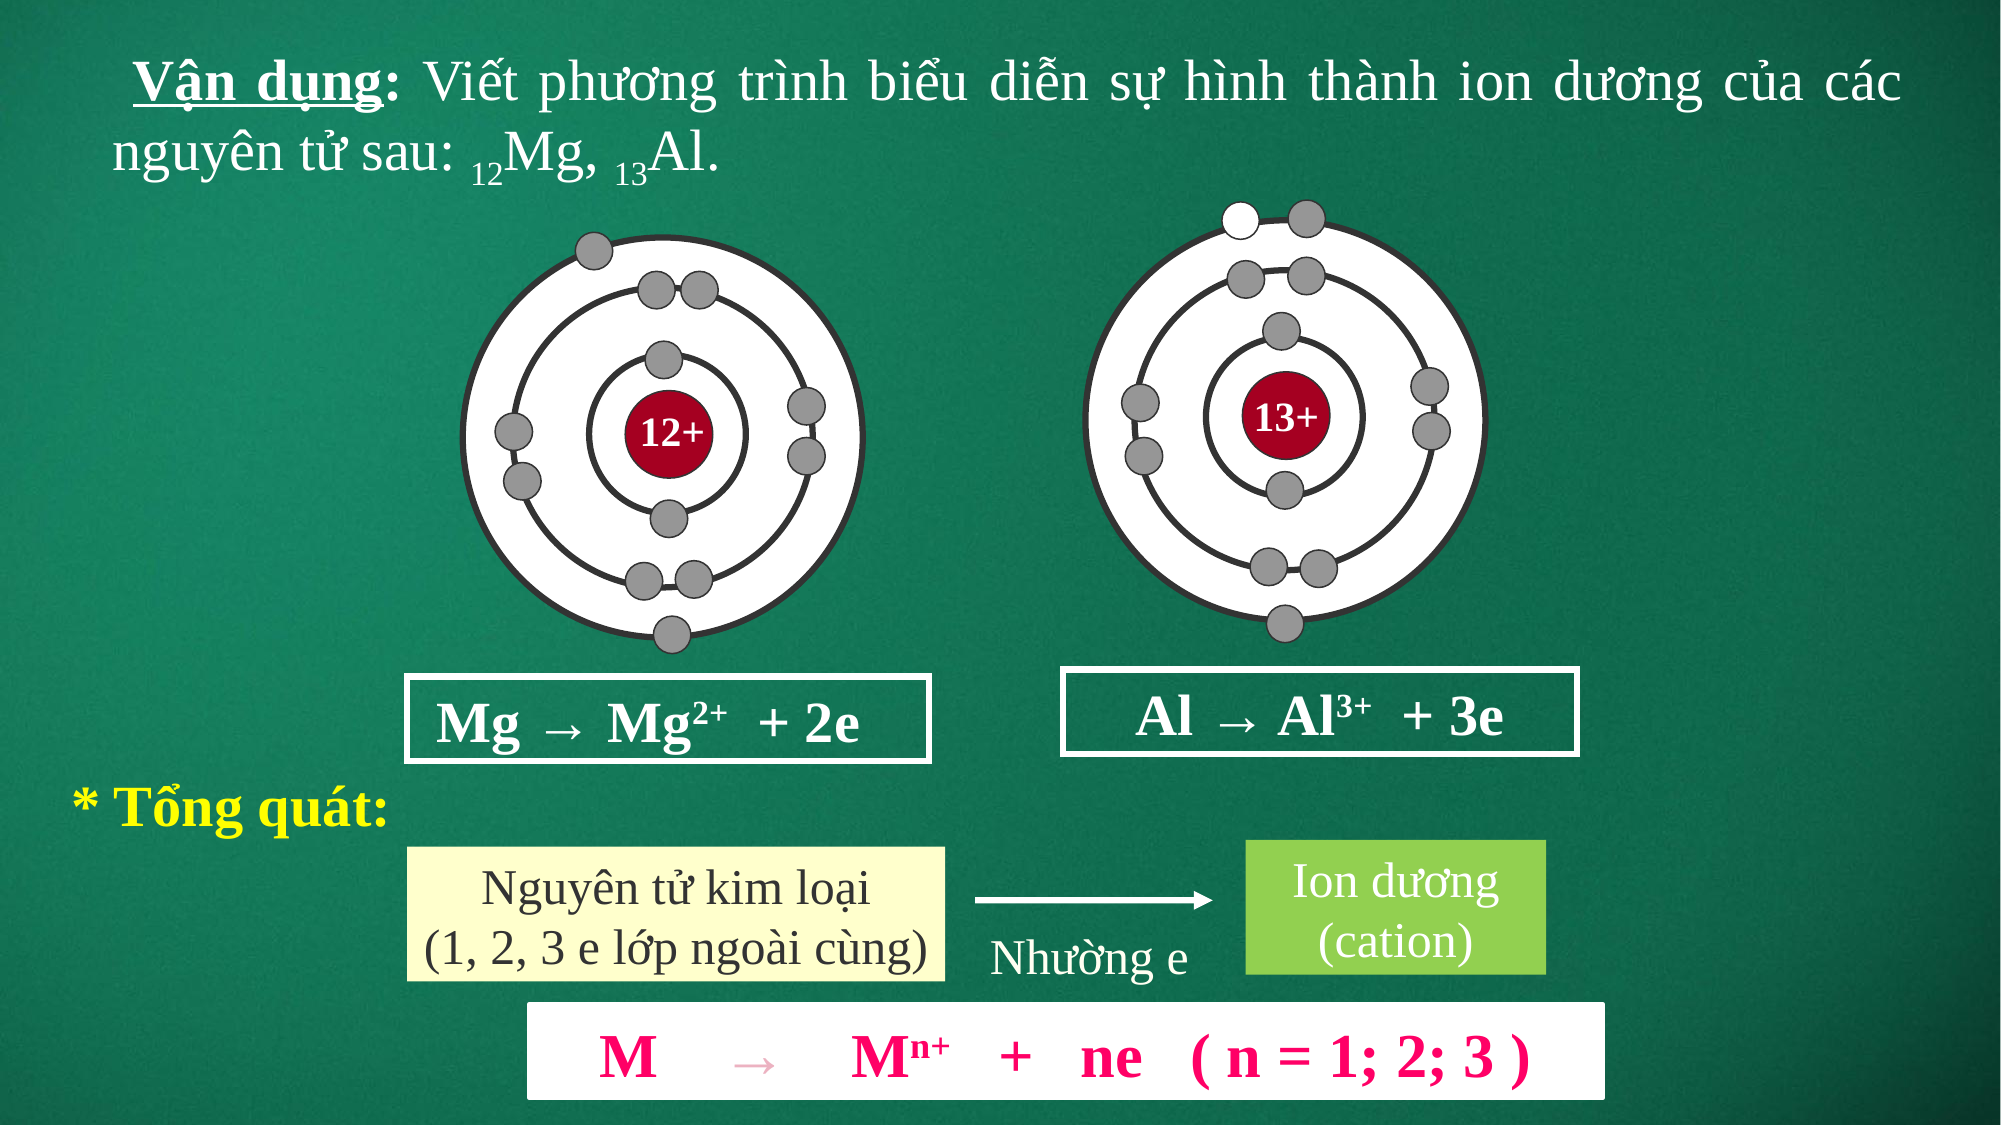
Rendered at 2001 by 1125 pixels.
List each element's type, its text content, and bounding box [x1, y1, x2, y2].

text_box [1256, 448, 1316, 460]
text_box [1266, 605, 1304, 643]
text_box [575, 232, 613, 270]
text_box [1412, 412, 1451, 451]
text_box [1287, 257, 1326, 295]
text_box [1205, 338, 1363, 495]
text_box [650, 500, 688, 538]
text_box Ion dương (cation) [1245, 839, 1547, 975]
text_box [645, 341, 683, 379]
text_box [625, 562, 663, 601]
text_box [787, 437, 826, 475]
text_box [503, 462, 542, 501]
picture [0, 0, 2001, 1125]
text_box [1227, 260, 1265, 299]
text_box [1250, 548, 1288, 586]
text_box 12+ [624, 397, 725, 462]
text_box [1299, 549, 1338, 588]
text_box Al → Al3+ + 3e [1062, 669, 1578, 755]
text_box [1262, 312, 1301, 351]
text_box [1287, 200, 1326, 238]
text_box 13+ [1238, 382, 1339, 448]
text_box [646, 390, 692, 397]
text_box [1258, 371, 1315, 382]
text_box [975, 894, 1213, 907]
text_box [1221, 201, 1260, 240]
text_box [1410, 367, 1449, 406]
text_box [680, 271, 719, 309]
text_box [635, 462, 703, 479]
text_box Nhường e [975, 916, 1300, 992]
text_box [1266, 471, 1304, 510]
text_box * Tổng quát: [56, 760, 507, 846]
text_box Vận dụng: Viết phương trình biểu diễn sự hình thành ion dương của các nguyên tử sau: 12Mg, 13Al. [97, 35, 1917, 200]
text_box [637, 271, 676, 309]
text_box [1125, 437, 1163, 475]
text_box [1121, 384, 1160, 422]
text_box Nguyên tử kim loại (1, 2, 3 e lớp ngoài cùng) [407, 846, 946, 982]
text_box [1085, 220, 1486, 620]
text_box M → Mn+ + ne ( n = 1; 2; 3 ) [527, 1002, 1605, 1100]
text_box [675, 560, 713, 599]
text_box [589, 356, 746, 512]
text_box [495, 413, 533, 451]
text_box [1134, 270, 1435, 571]
text_box [653, 616, 691, 654]
text_box [513, 287, 813, 588]
text_box [787, 387, 826, 426]
text_box Mg → Mg2+ + 2e [407, 676, 929, 762]
text_box [462, 237, 863, 638]
